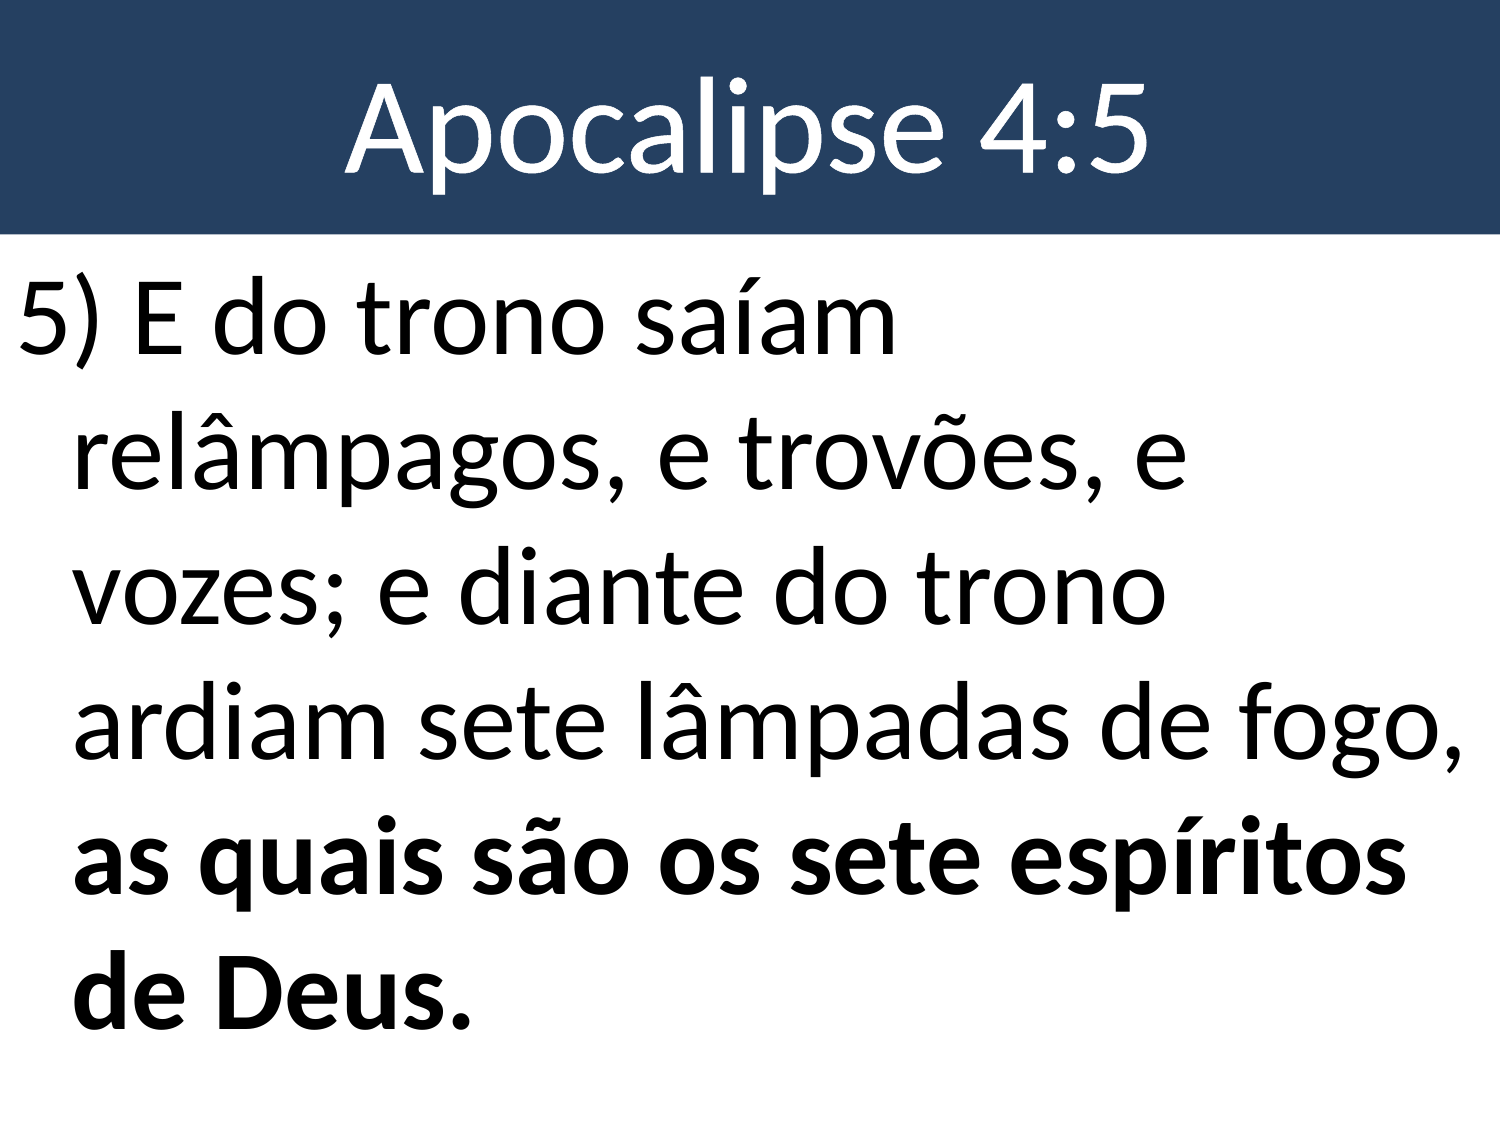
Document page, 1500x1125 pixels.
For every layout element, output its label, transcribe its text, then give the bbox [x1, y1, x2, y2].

list 5) E do trono saíam relâmpagos, e trovões, e vozes; e diante do trono ardiam sete lâmpadas de fogo, as quais são os sete espíritos de Deus. [0, 234, 1500, 1125]
title Apocalipse 4:5 [0, 0, 1500, 234]
